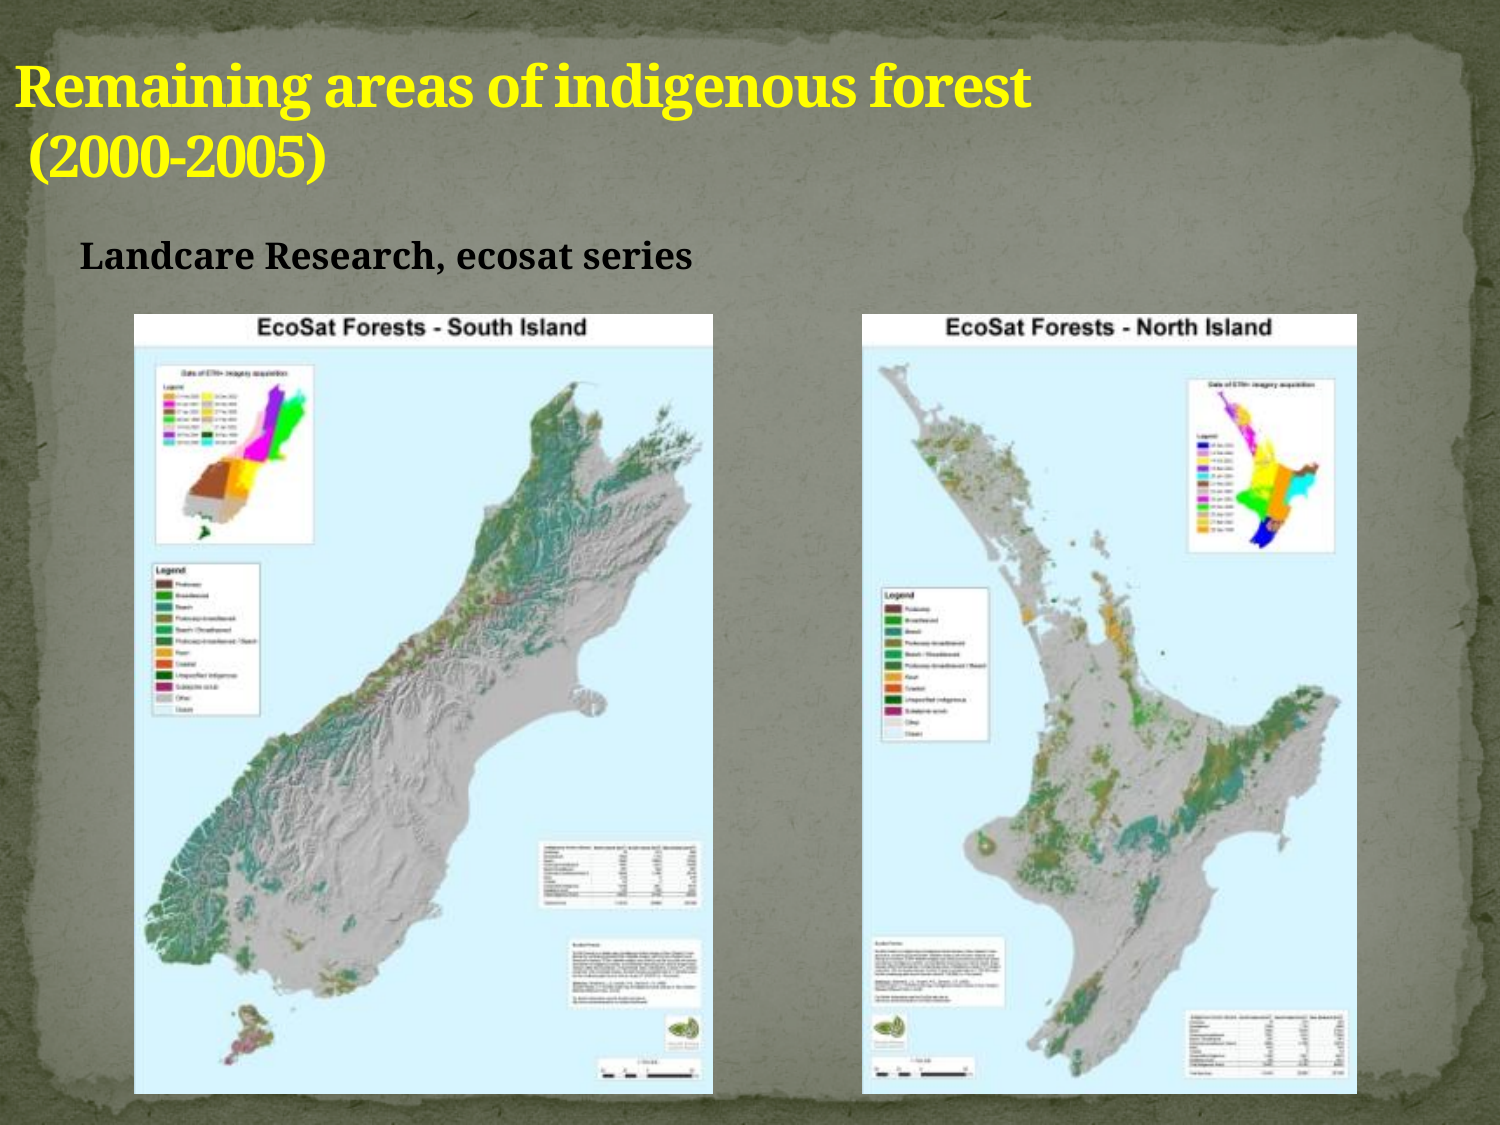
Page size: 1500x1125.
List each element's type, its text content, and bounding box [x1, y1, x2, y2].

list Landcare Research, ecosat series [64, 224, 1463, 285]
picture [862, 314, 1357, 1095]
picture [134, 314, 713, 1095]
title Remaining areas of indigenous forest (2000-2005) [0, 42, 1500, 197]
